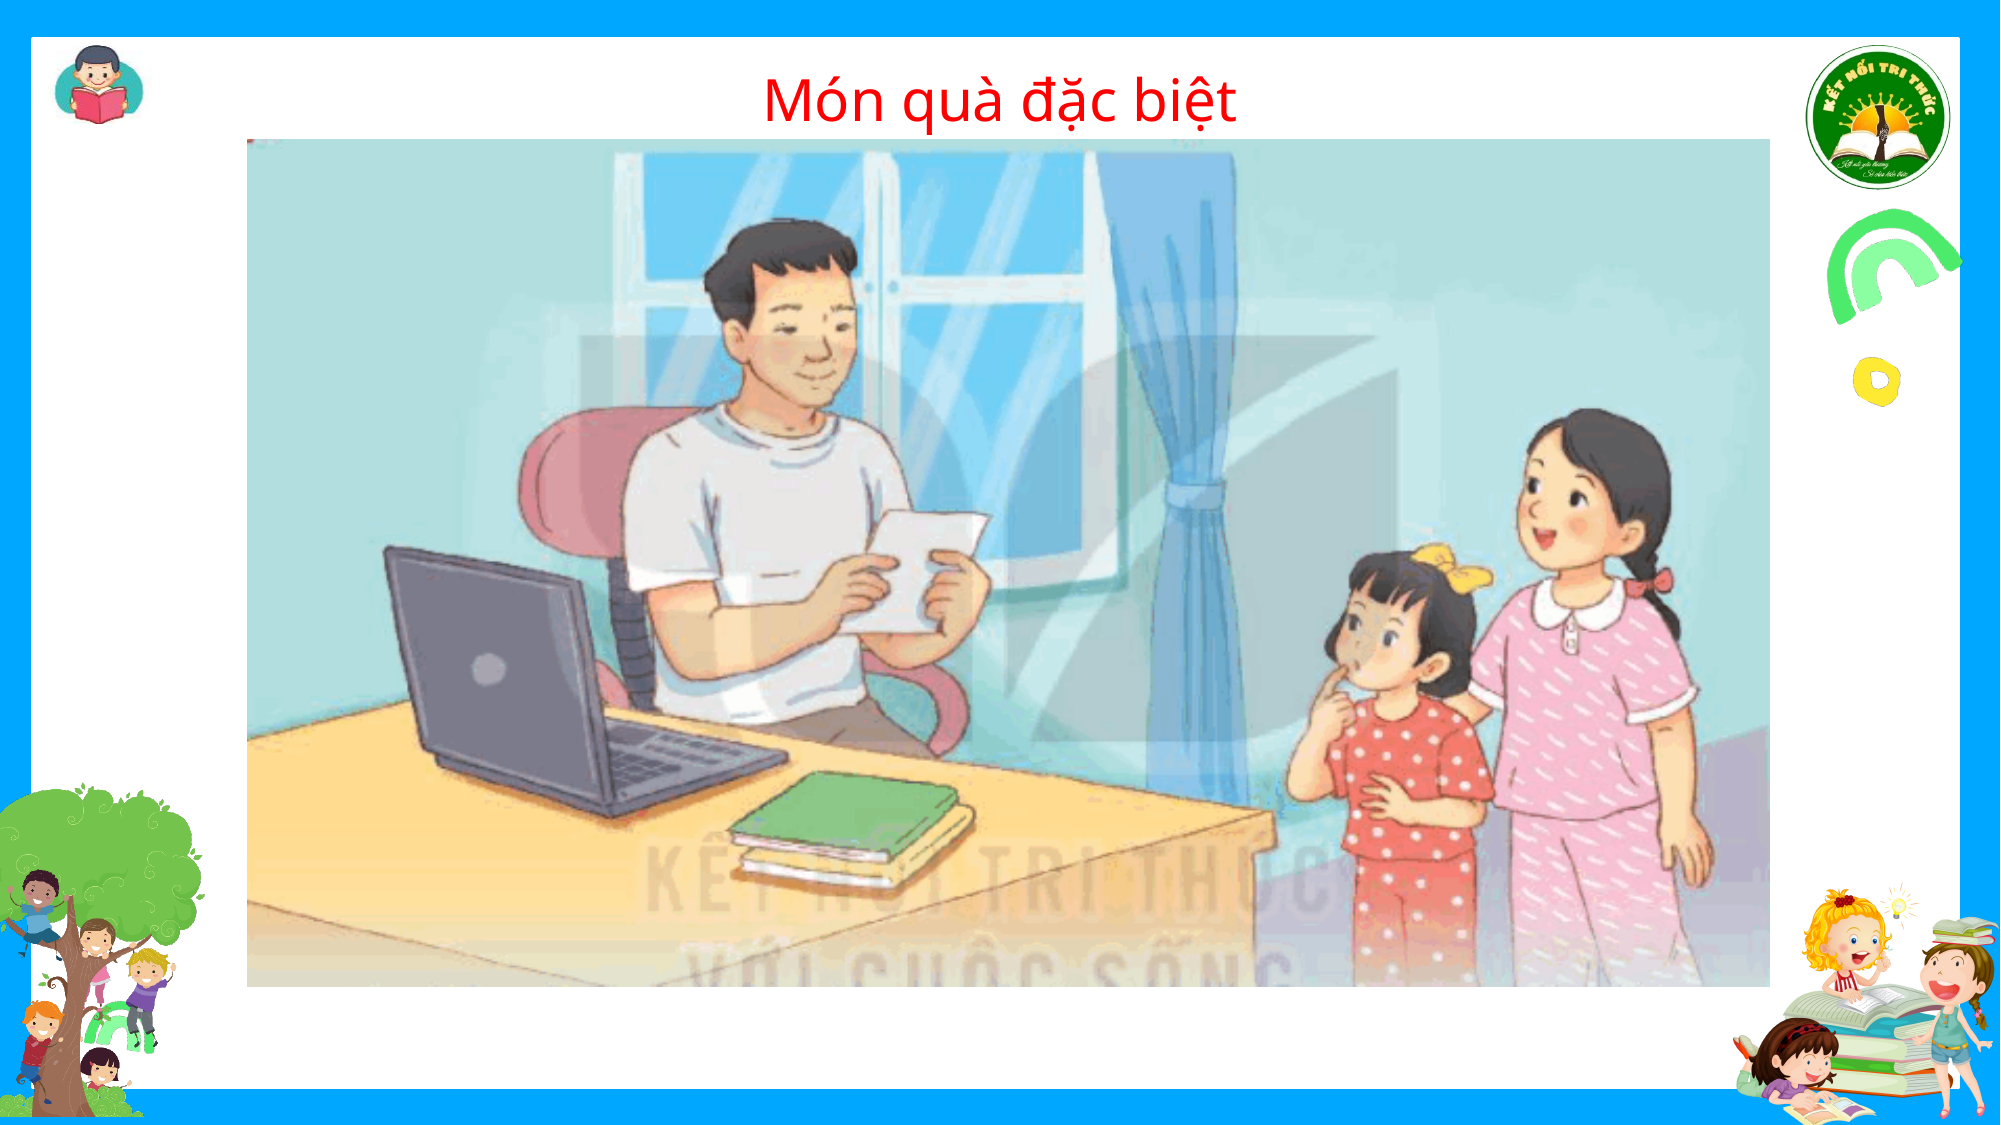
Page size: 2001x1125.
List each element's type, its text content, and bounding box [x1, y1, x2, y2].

text_box Món quà đặc biệt [702, 55, 1298, 136]
picture [247, 139, 1997, 1125]
picture [46, 44, 152, 124]
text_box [1776, 189, 1967, 413]
text_box [31, 37, 1960, 1089]
picture [1805, 44, 1951, 190]
picture [0, 782, 205, 1116]
